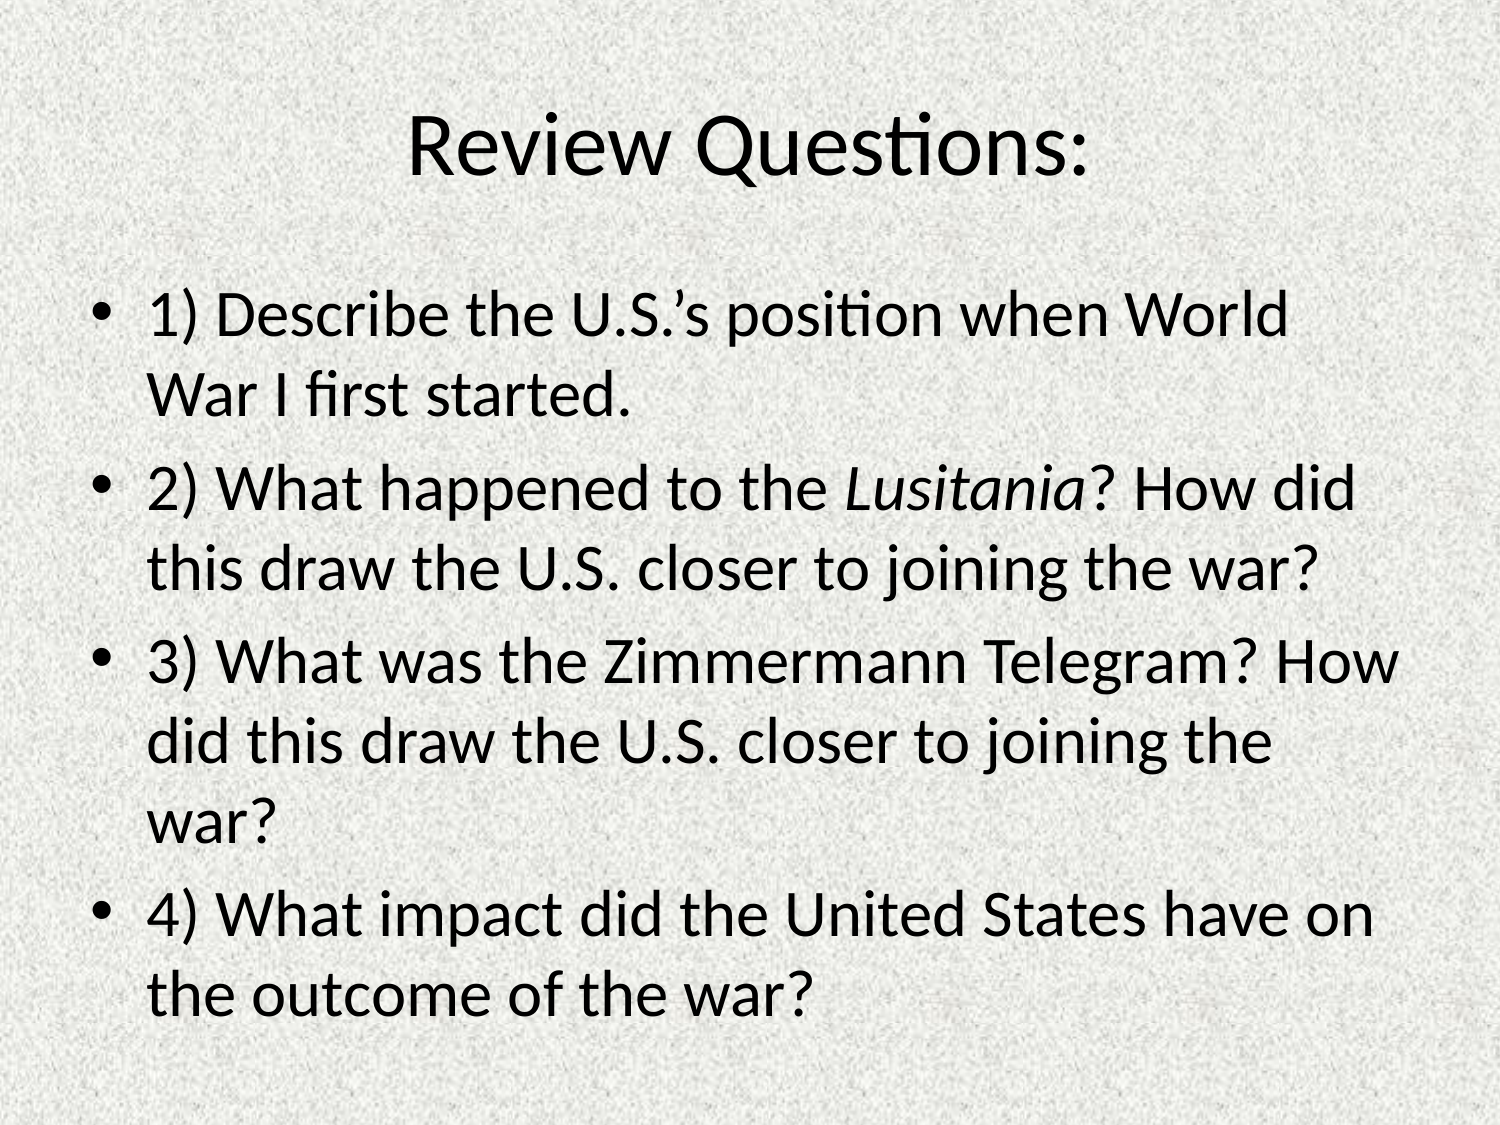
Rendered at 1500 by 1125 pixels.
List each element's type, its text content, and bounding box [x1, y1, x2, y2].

list 1) Describe the U.S.’s position when World War I first started. 2) What happened to the Lusitania? How did this draw the U.S. closer to joining the war? 3) What was the Zimmermann Telegram? How did this draw the U.S. closer to joining the war? 4) What impact did the United States have on the outcome of the war? [75, 262, 1425, 1095]
title Review Questions: [75, 45, 1425, 233]
picture [0, 0, 1500, 1125]
